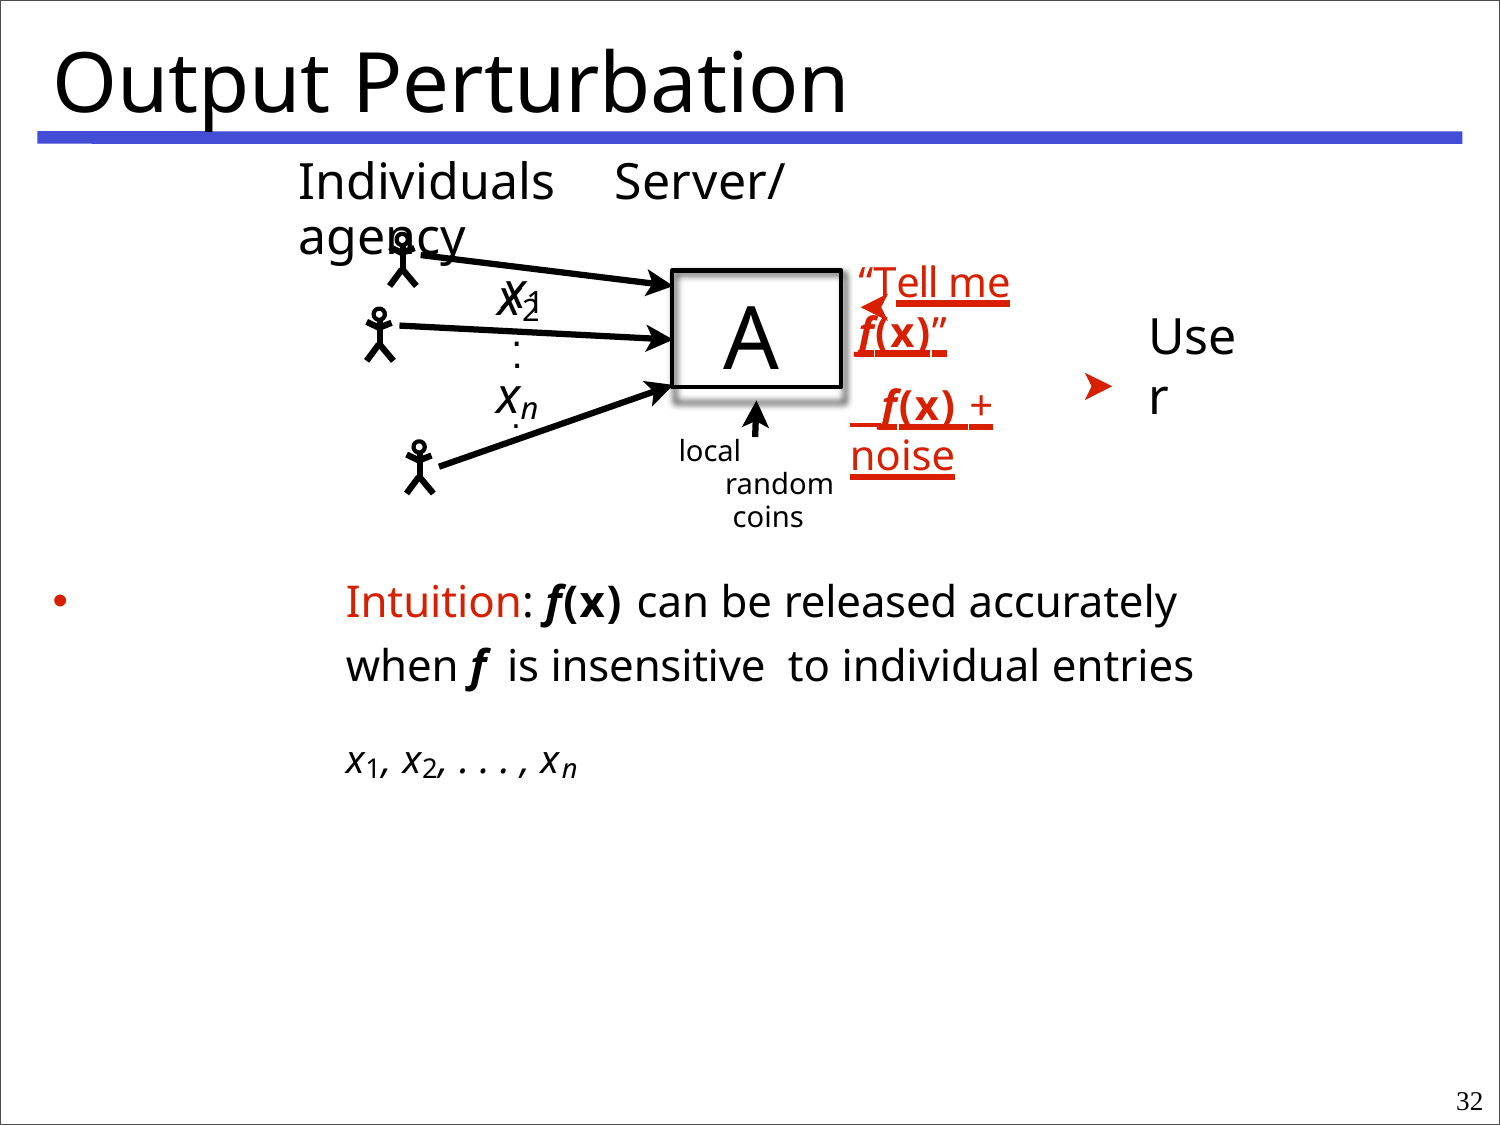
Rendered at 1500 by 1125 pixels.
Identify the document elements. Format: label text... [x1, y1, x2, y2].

text_box 32 [1454, 1086, 1486, 1116]
text_box [0, 0, 1500, 1125]
